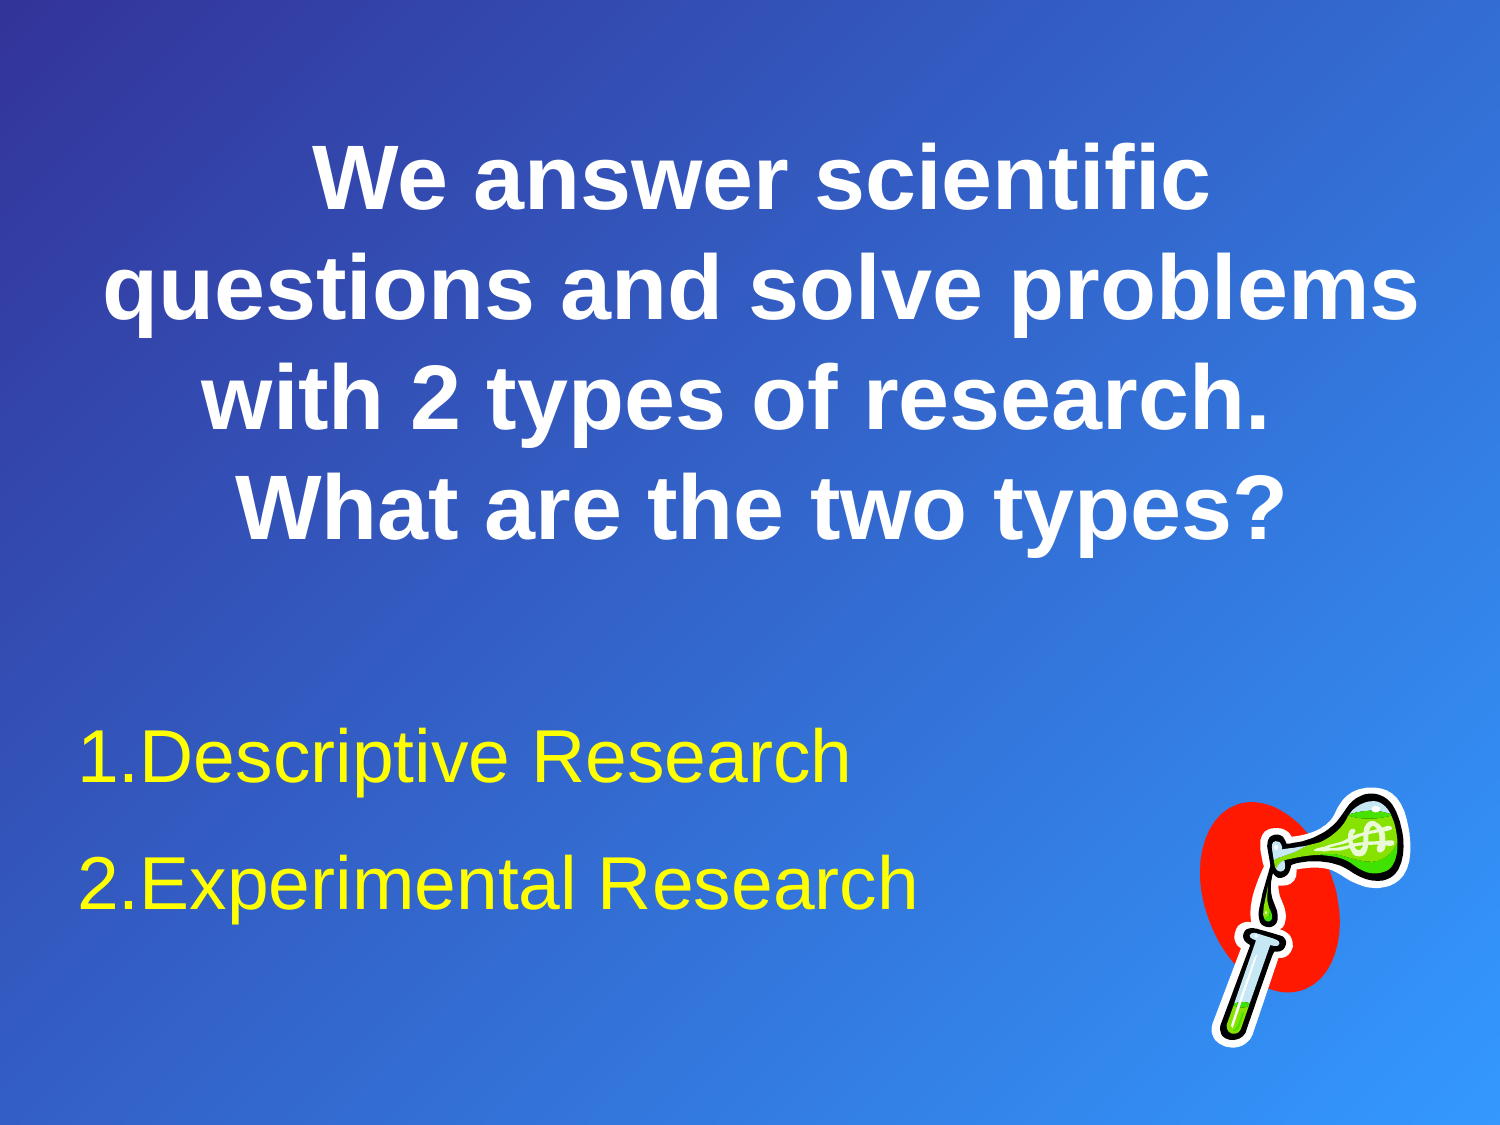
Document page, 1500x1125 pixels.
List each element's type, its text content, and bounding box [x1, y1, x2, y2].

title We answer scientific questions and solve problems with 2 types of research. What are the two types? [87, 125, 1438, 550]
text_box Descriptive Research Experimental Research [62, 699, 1175, 933]
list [1199, 787, 1411, 1048]
